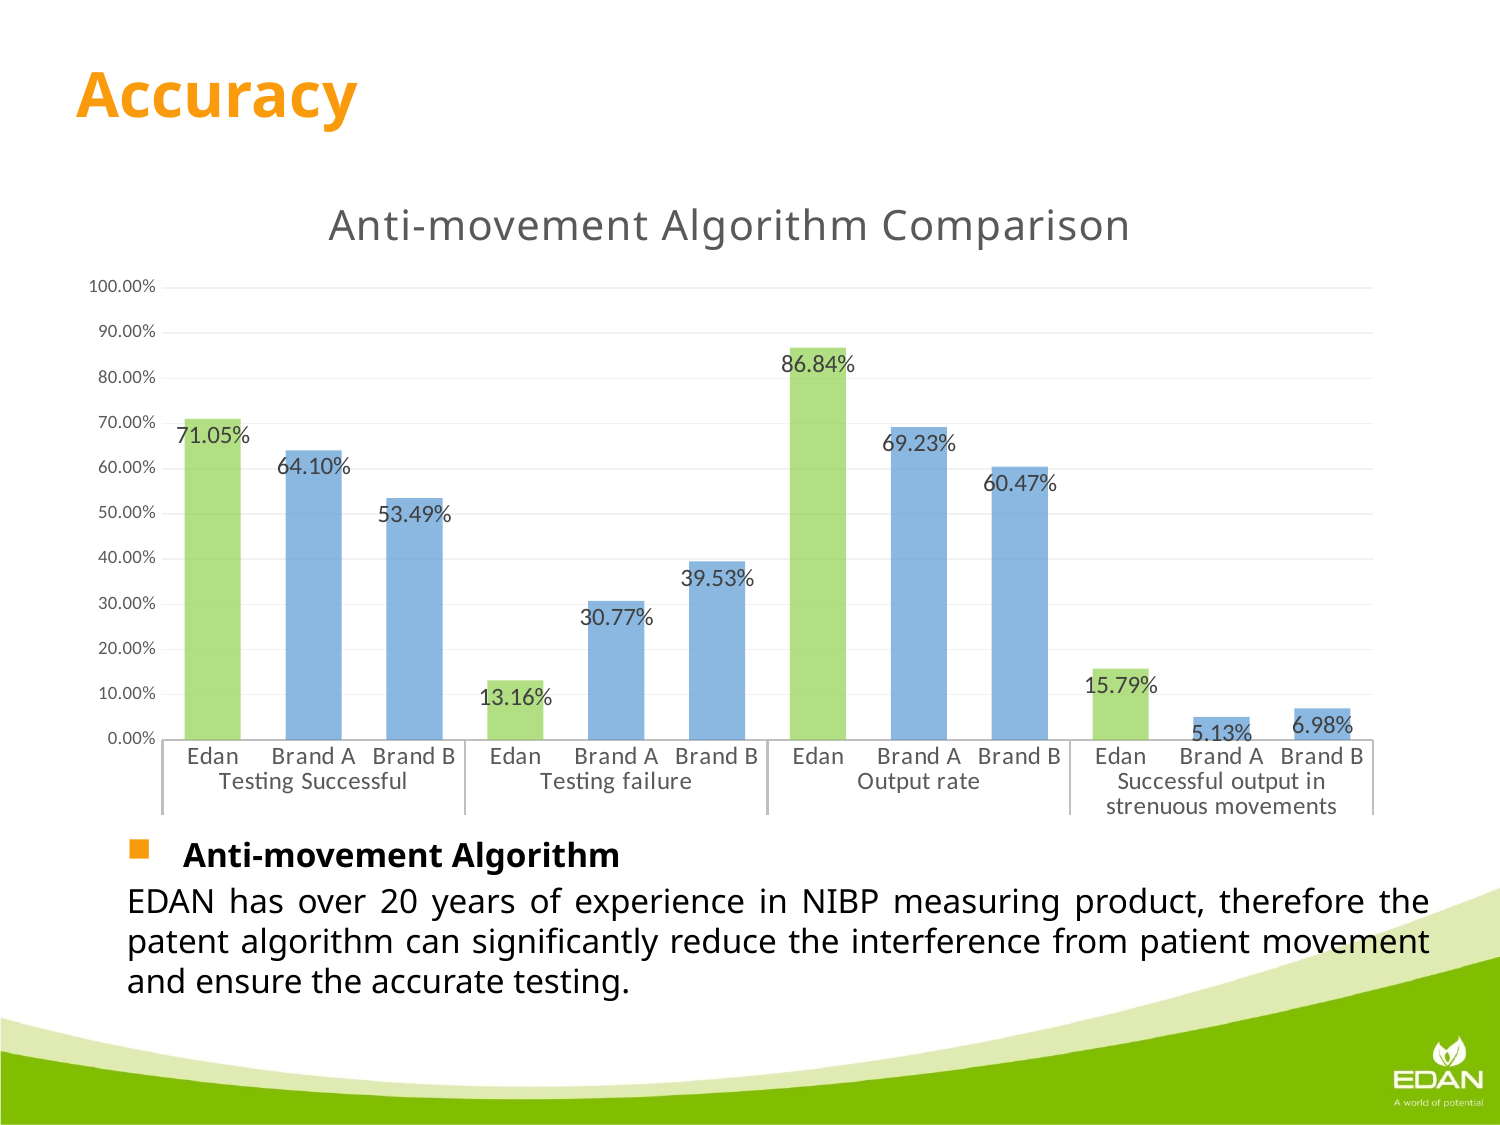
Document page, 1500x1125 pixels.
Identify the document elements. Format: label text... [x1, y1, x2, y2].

chart [61, 160, 1400, 835]
text_box Anti-movement Algorithm EDAN has over 20 years of experience in NIBP measuring product, therefore the patent algorithm can significantly reduce the interference from patient movement and ensure the accurate testing. [112, 834, 1447, 1008]
text_box Accuracy [61, 61, 1481, 137]
picture [0, 0, 1500, 1125]
